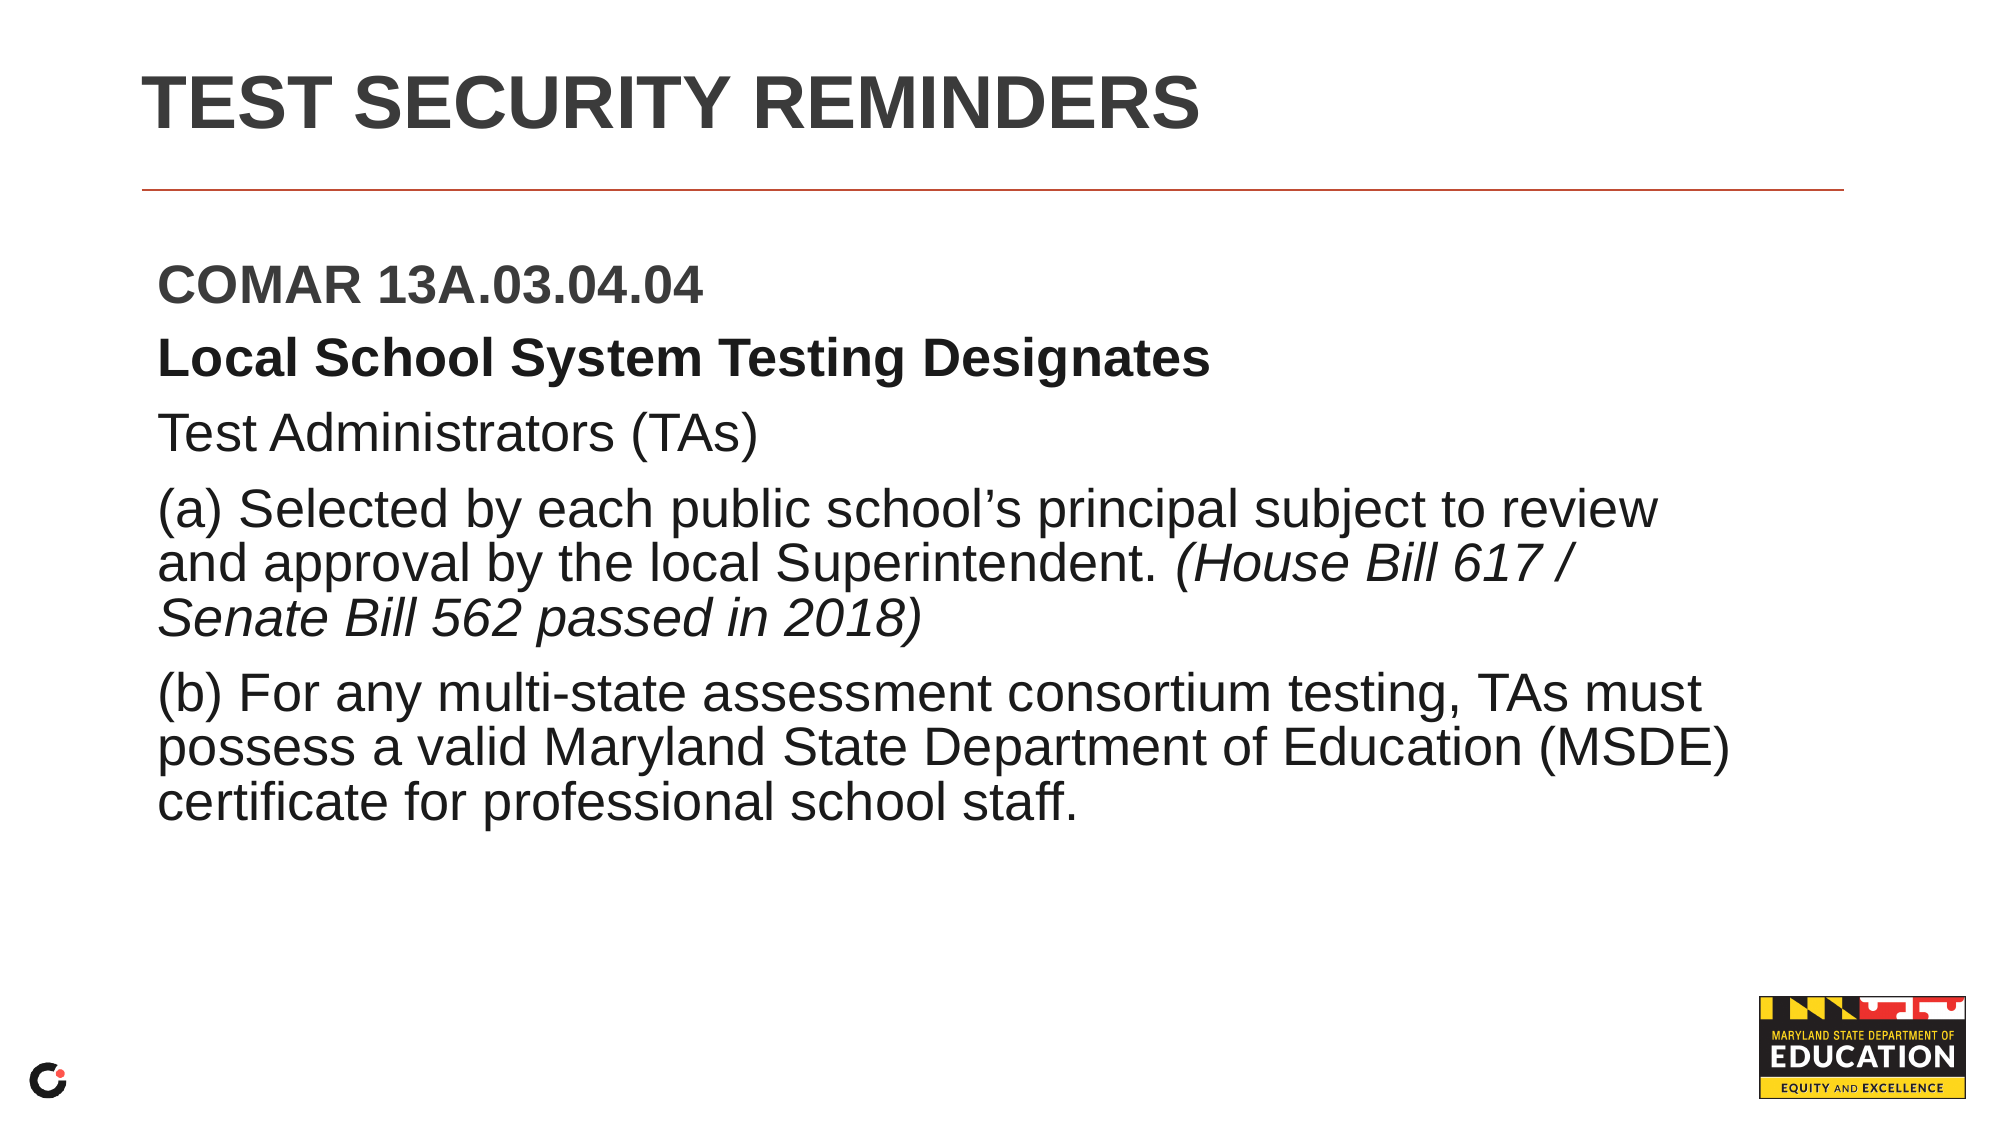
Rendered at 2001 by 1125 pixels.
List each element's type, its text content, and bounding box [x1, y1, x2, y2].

picture [28, 1061, 67, 1099]
picture [1759, 996, 1966, 1099]
list COMAR 13A.03.04.04 Local School System Testing Designates Test Administrators (TAs) (a) Selected by each public school’s principal subject to review and approval by the local Superintendent. (House Bill 617 / Senate Bill 562 passed in 2018) (b) For any multi-state assessment consortium testing, TAs must possess a valid Maryland State Department of Education (MSDE) certificate for professional school staff. [157, 234, 1738, 1022]
list Test Security Reminders [141, 47, 1863, 164]
